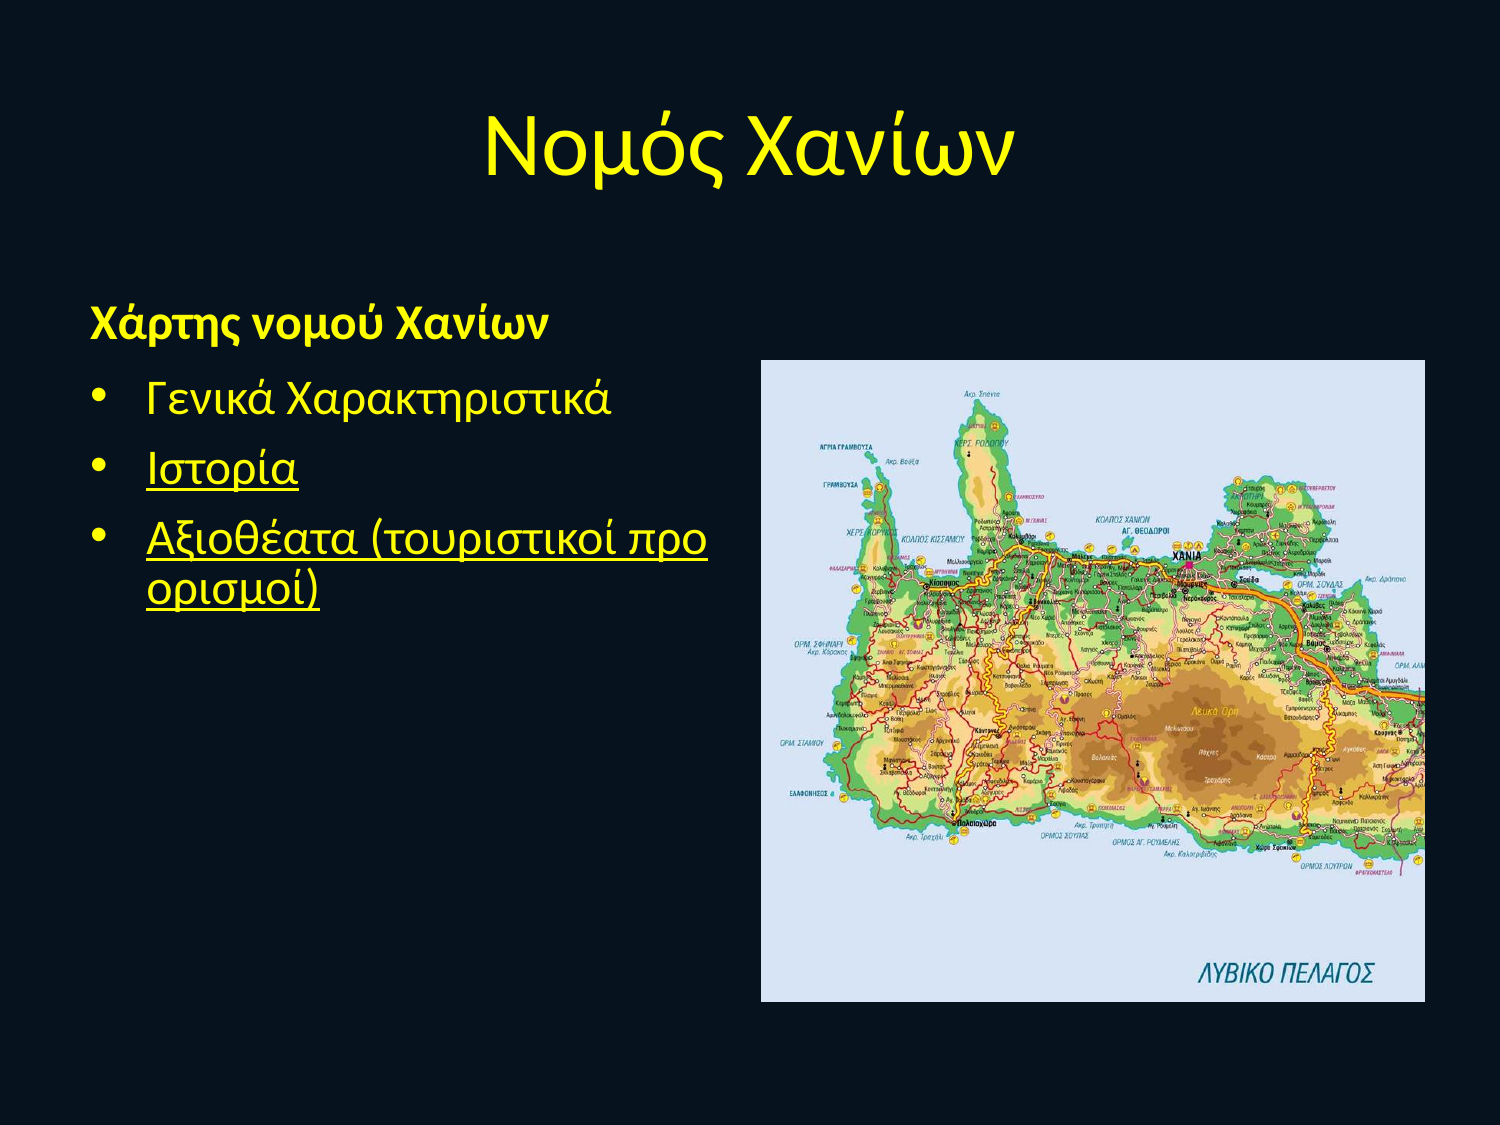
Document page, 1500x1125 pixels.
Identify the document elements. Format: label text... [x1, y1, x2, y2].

list Χάρτης νομού Χανίων [75, 251, 738, 356]
list Γενικά Χαρακτηριστικά Ιστορία Αξιοθέατα (τουριστικοί προορισμοί) [75, 356, 738, 1005]
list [761, 360, 1426, 1002]
title Νομός Χανίων [75, 45, 1425, 233]
